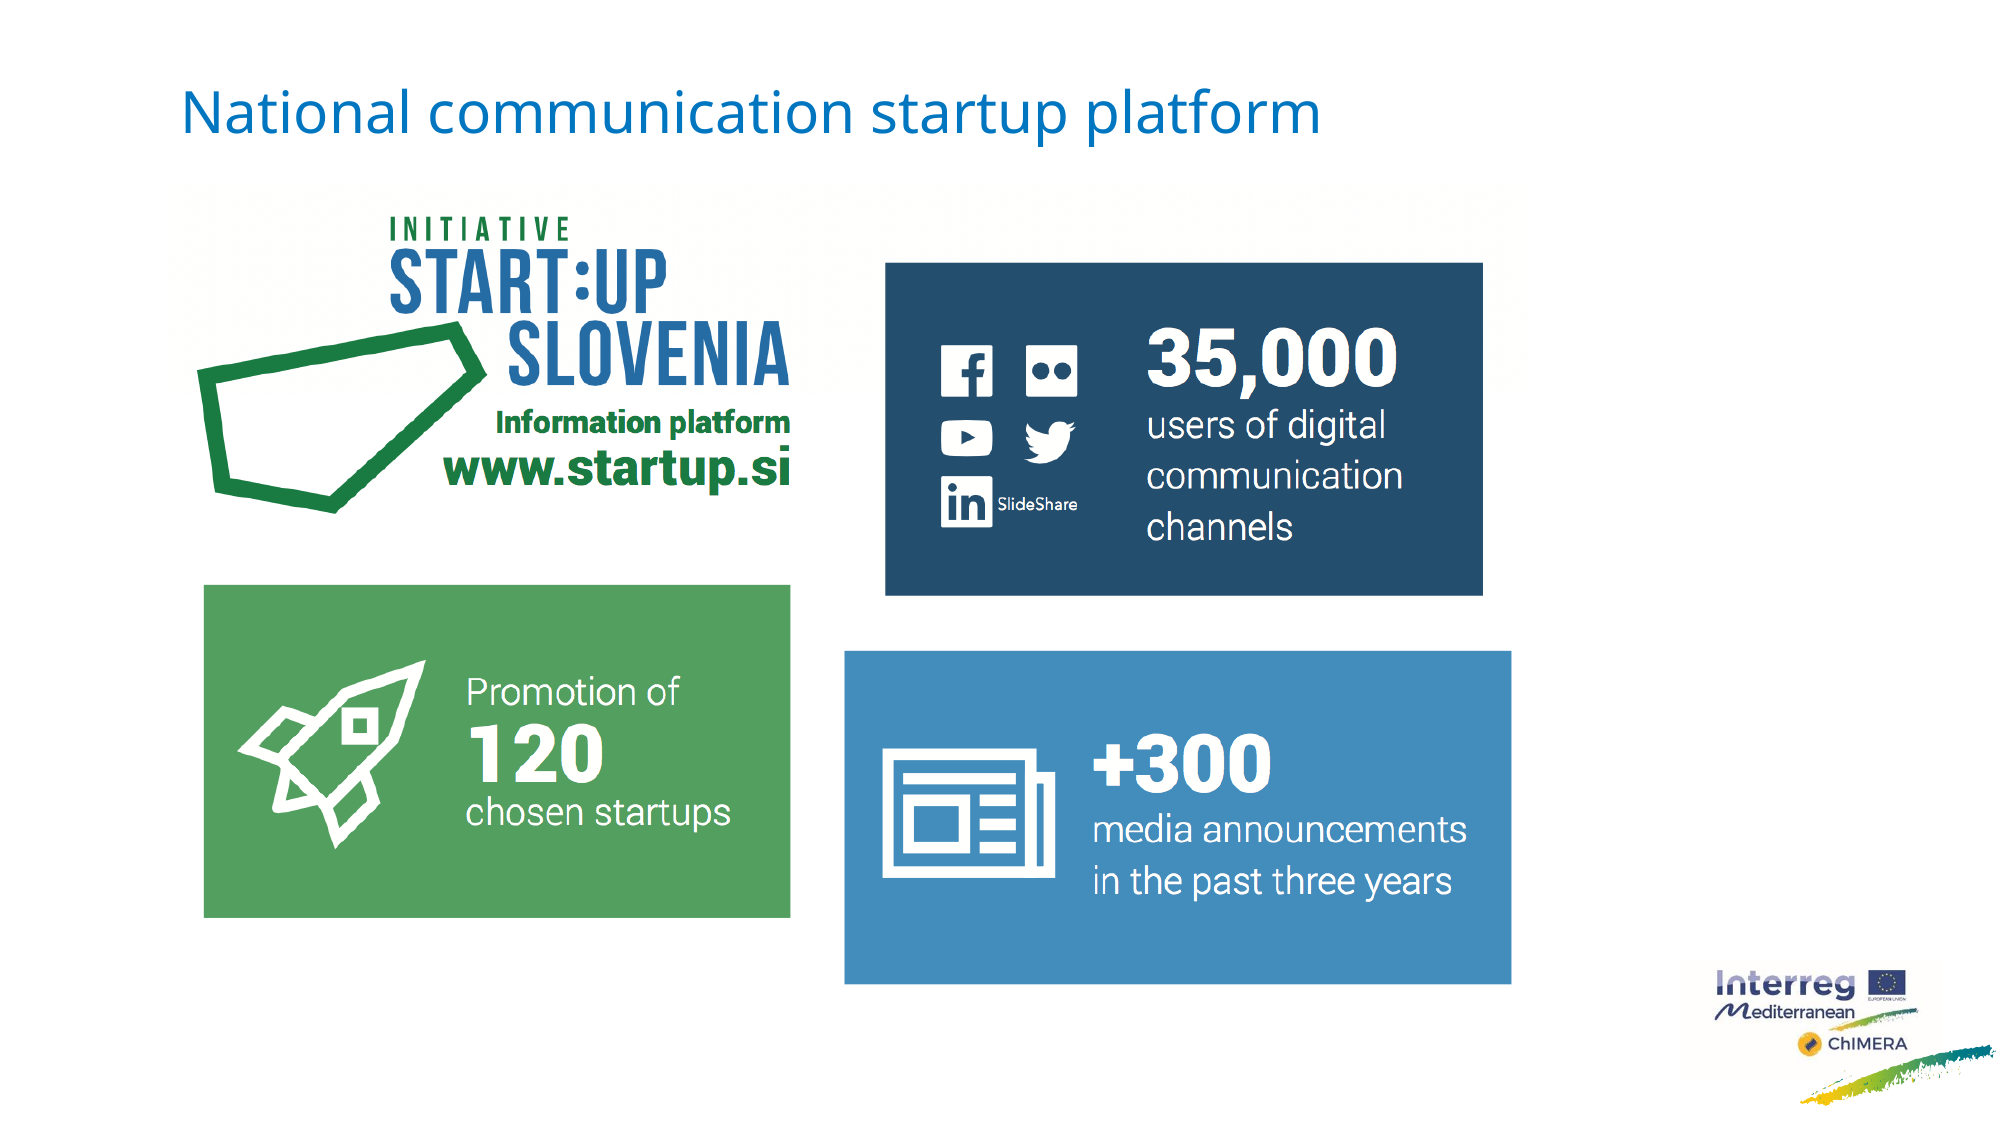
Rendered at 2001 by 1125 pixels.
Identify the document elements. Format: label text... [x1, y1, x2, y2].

picture [1680, 959, 2000, 1125]
picture [165, 183, 1527, 994]
title National communication startup platform [165, 85, 1887, 224]
